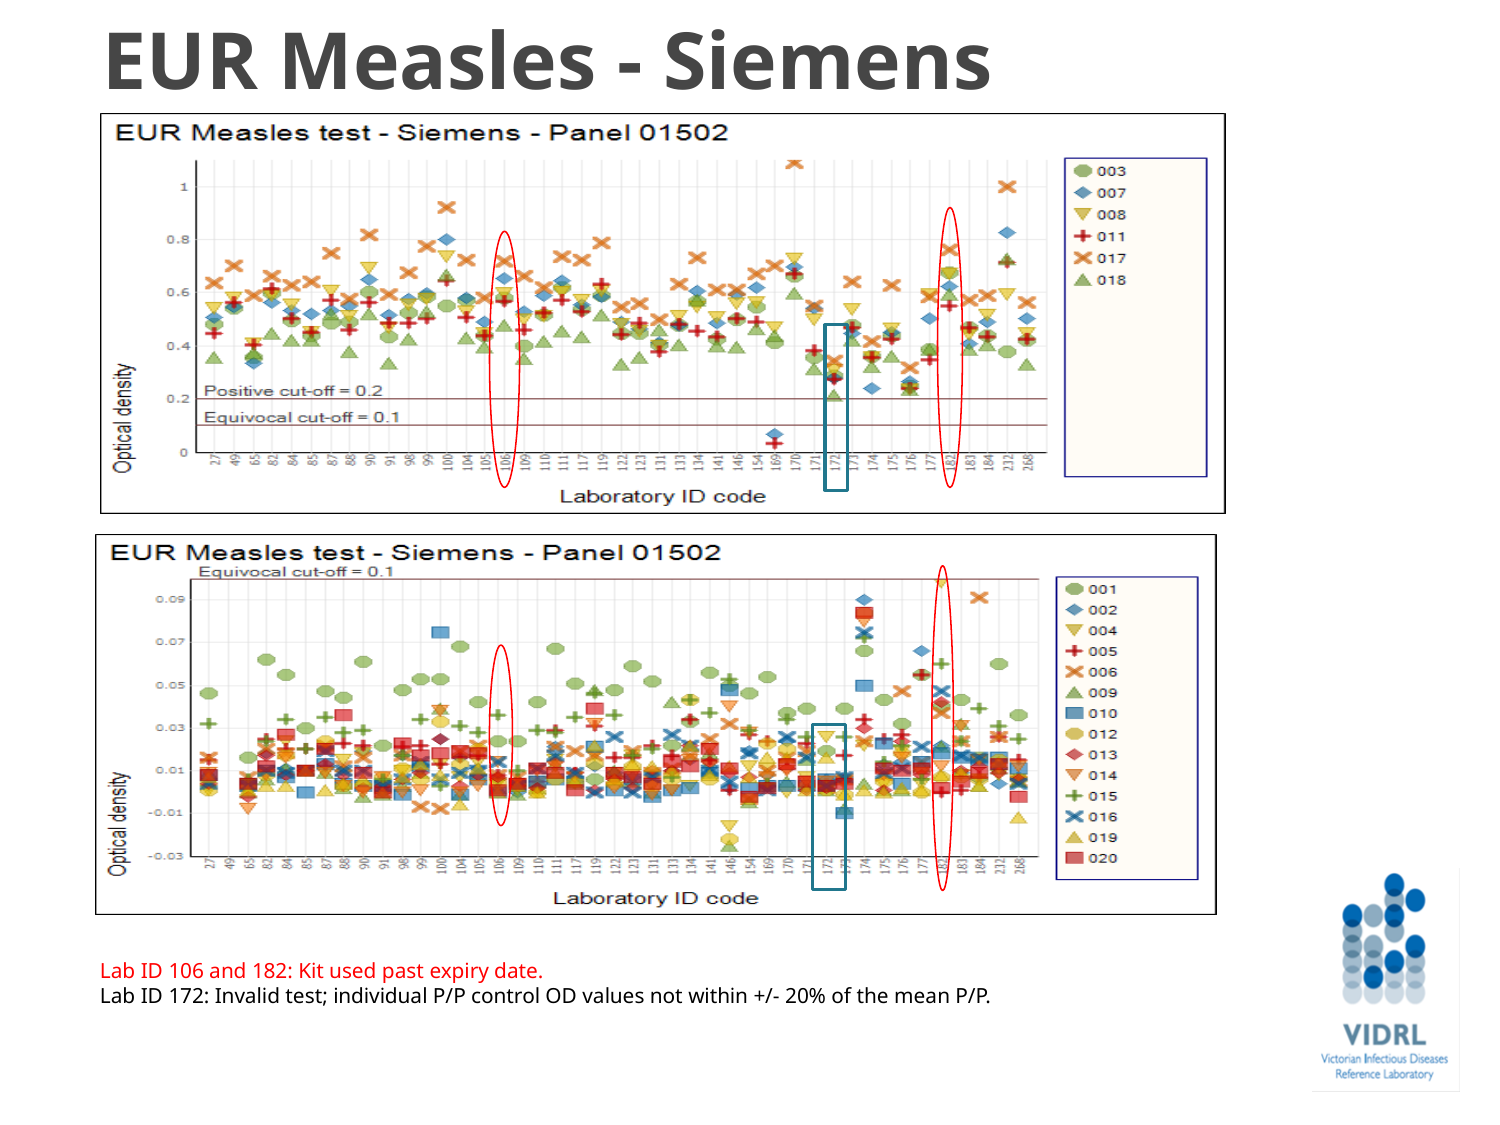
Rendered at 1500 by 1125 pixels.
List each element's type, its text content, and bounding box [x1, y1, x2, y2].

text_box Lab ID 106 and 182: Kit used past expiry date. Lab ID 172: Invalid test; individual P/P control OD values not within +/- 20% of the mean P/P. [85, 949, 1306, 1015]
title EUR Measles - Siemens [87, 2, 1438, 113]
picture [95, 534, 1218, 916]
picture [1312, 868, 1460, 1093]
picture [99, 113, 1226, 514]
